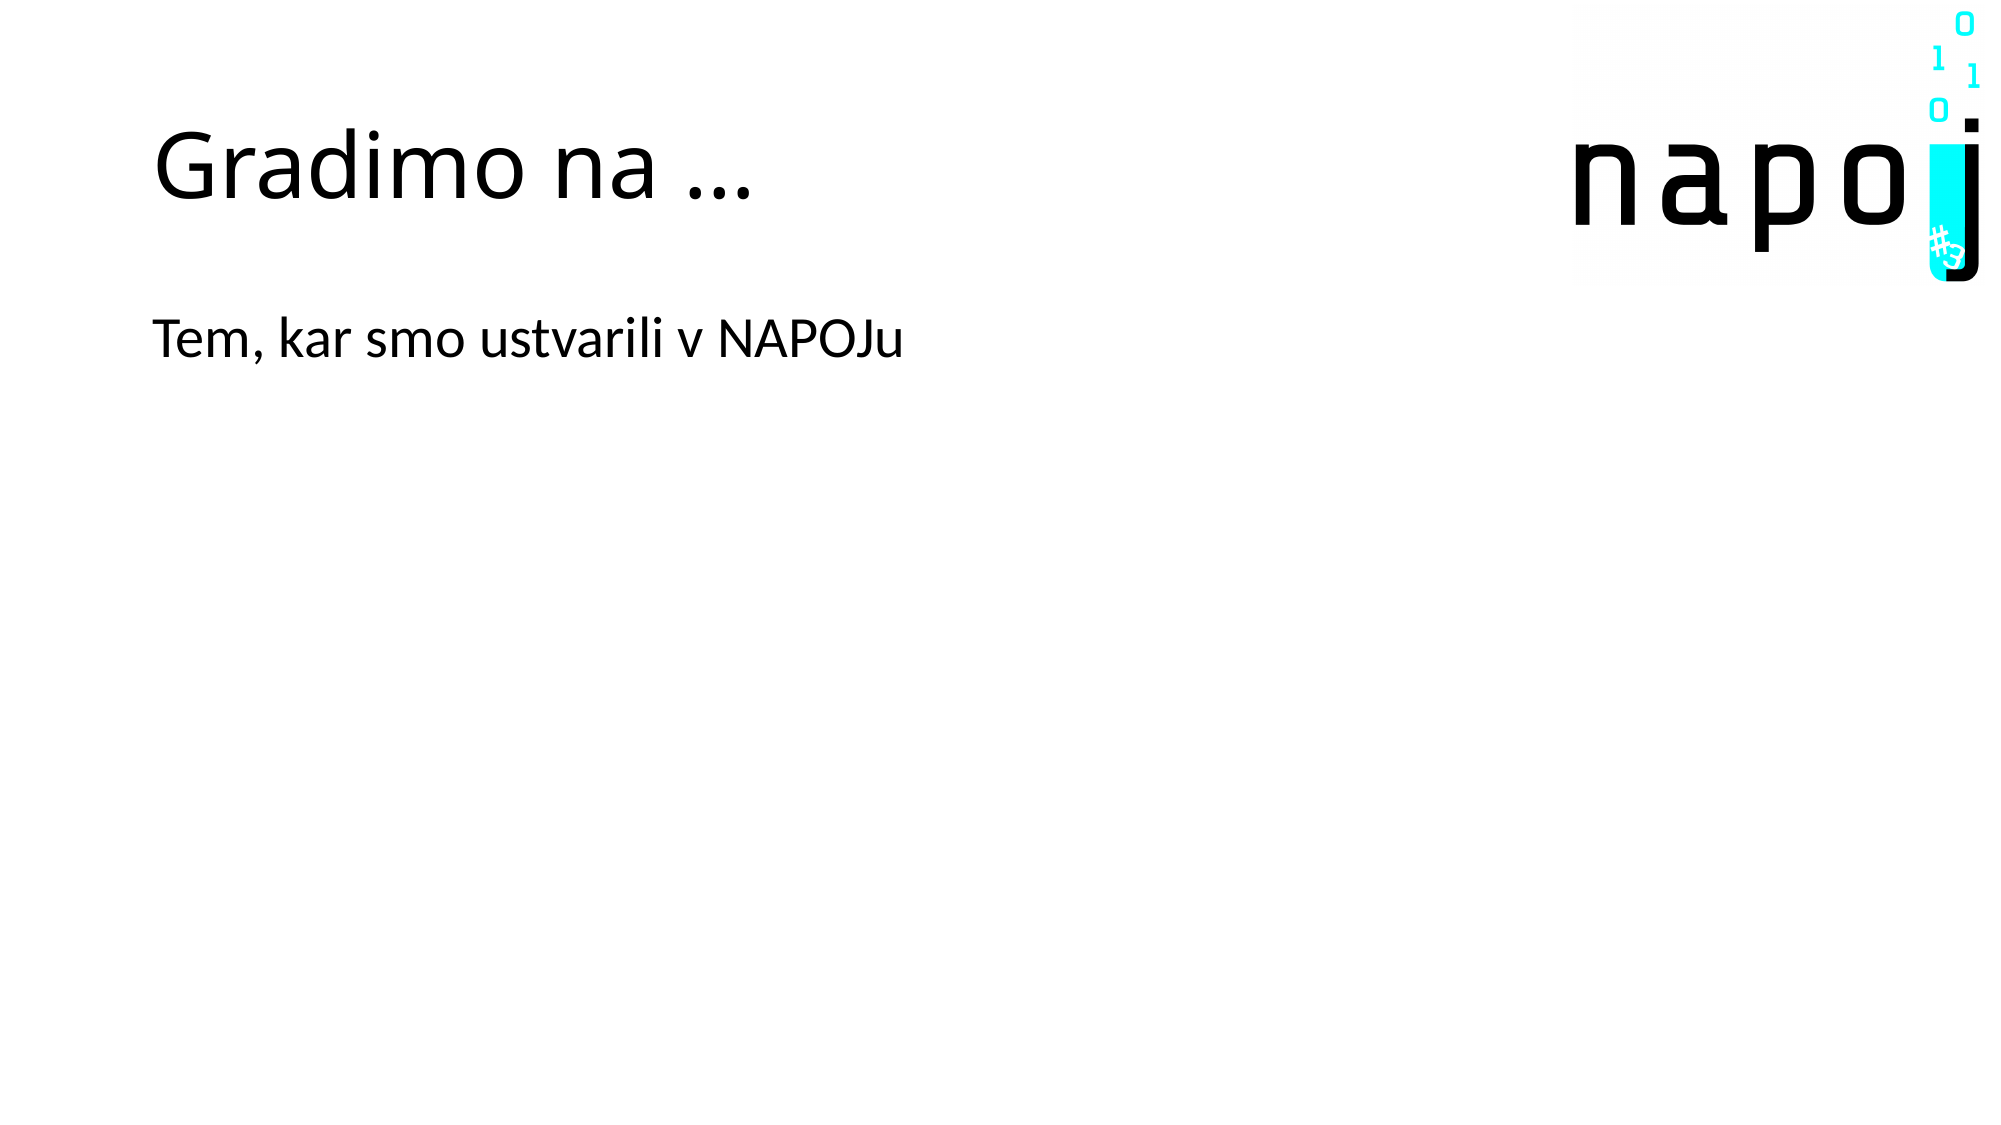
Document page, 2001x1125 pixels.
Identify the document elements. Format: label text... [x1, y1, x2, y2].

picture [1572, 4, 1985, 286]
title Gradimo na … [137, 59, 1863, 278]
list Tem, kar smo ustvarili v NAPOJu [137, 299, 1863, 1014]
